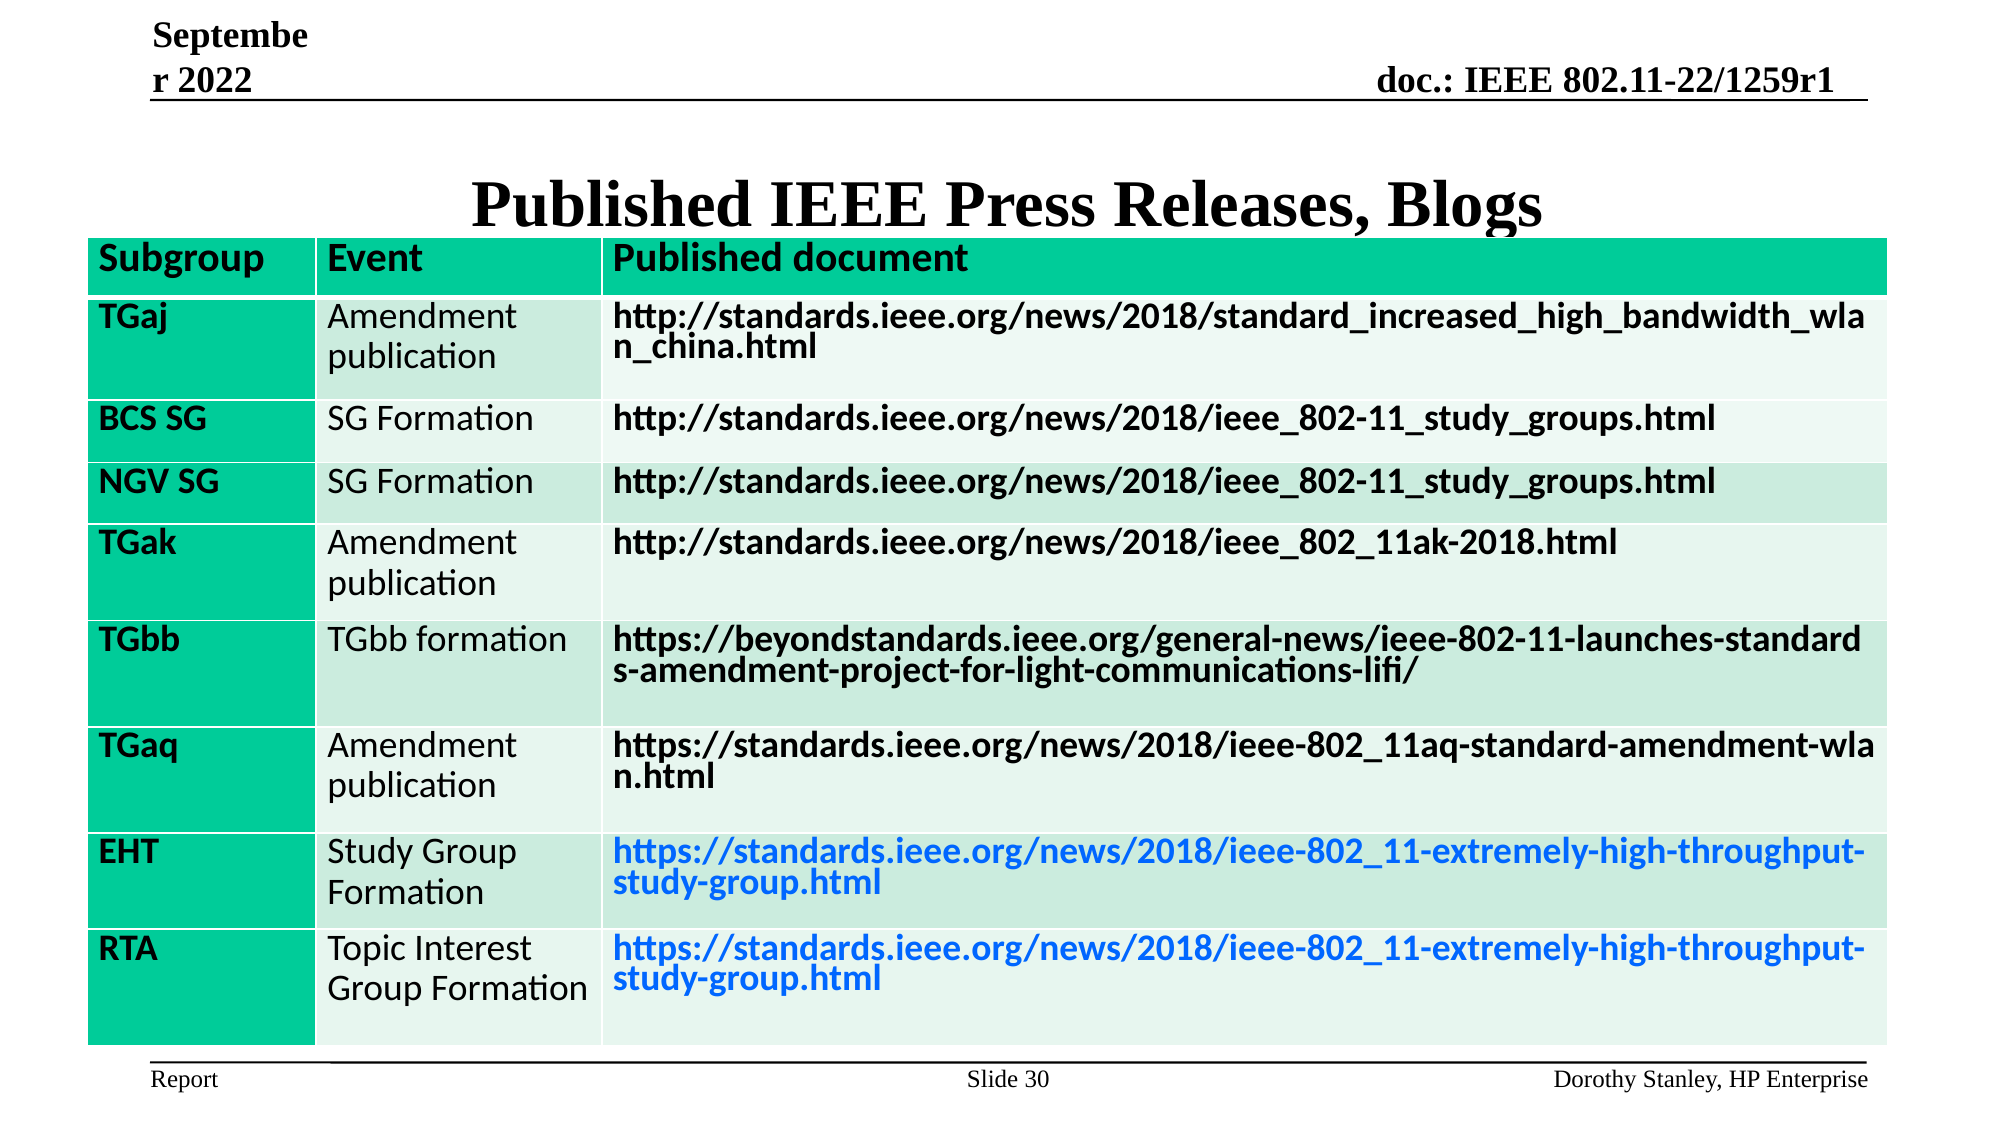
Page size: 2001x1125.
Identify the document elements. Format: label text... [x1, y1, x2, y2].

table_cell TGbb [88, 621, 315, 726]
table_cell https://beyondstandards.ieee.org/general-news/ieee-802-11-launches-standards-amendment-project-for-light-communications-lifi/ [603, 621, 1887, 726]
table_cell https://standards.ieee.org/news/2018/ieee-802_11-extremely-high-throughput-study-group.html [603, 930, 1887, 1045]
table_cell https://standards.ieee.org/news/2018/ieee-802_11aq-standard-amendment-wlan.html [603, 728, 1887, 832]
table_header Event [317, 238, 601, 295]
footer Dorothy Stanley, HP Enterprise [1513, 1061, 1869, 1093]
table_cell Amendment publication [317, 728, 601, 832]
slide_number Slide 30 [964, 1061, 1053, 1093]
table_cell http://standards.ieee.org/news/2018/standard_increased_high_bandwidth_wlan_china.html [603, 300, 1887, 399]
title Published IEEE Press Releases, Blogs [150, 112, 1850, 237]
table_cell EHT [88, 834, 315, 928]
table_cell Amendment publication [317, 525, 601, 620]
table_cell Study Group Formation [317, 834, 601, 928]
table_cell RTA [88, 930, 315, 1045]
table_header Subgroup [88, 238, 315, 295]
table_cell BCS SG [88, 401, 315, 462]
table_cell TGbb formation [317, 621, 601, 726]
table_cell https://standards.ieee.org/news/2018/ieee-802_11-extremely-high-throughput-study-group.html [603, 834, 1887, 928]
table_cell TGaj [88, 300, 315, 399]
table_cell TGaq [88, 728, 315, 832]
table_cell http://standards.ieee.org/news/2018/ieee_802_11ak-2018.html [603, 525, 1887, 620]
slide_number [152, 54, 312, 101]
table_cell Amendment publication [317, 300, 601, 399]
table_cell TGak [88, 525, 315, 620]
table_cell SG Formation [317, 463, 601, 523]
table_cell NGV SG [88, 463, 315, 523]
table_header Published document [603, 238, 1887, 295]
table_cell http://standards.ieee.org/news/2018/ieee_802-11_study_groups.html [603, 463, 1887, 523]
table_cell http://standards.ieee.org/news/2018/ieee_802-11_study_groups.html [603, 401, 1887, 462]
table_cell Topic Interest Group Formation [317, 930, 601, 1045]
table_cell SG Formation [317, 401, 601, 462]
